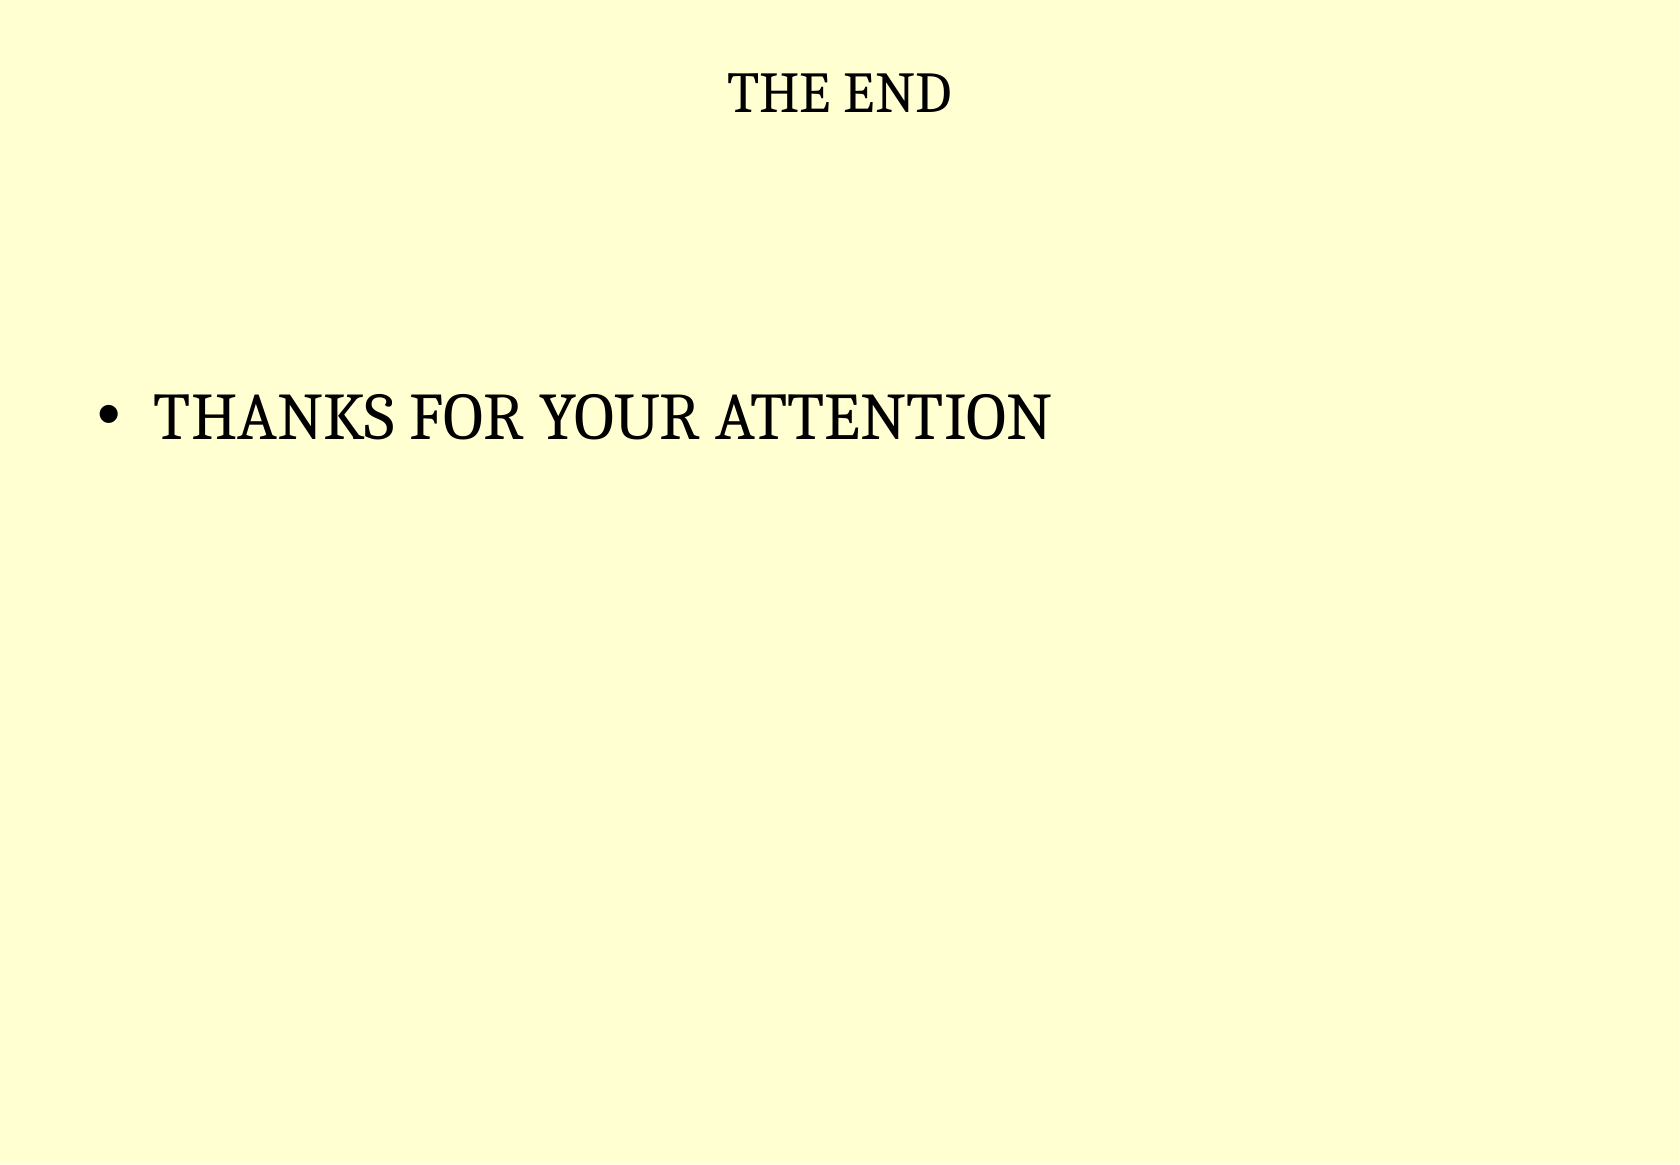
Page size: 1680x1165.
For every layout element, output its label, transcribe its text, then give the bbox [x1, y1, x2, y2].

title THE END [83, 46, 1596, 132]
list THANKS FOR YOUR ATTENTION [82, 365, 1594, 935]
